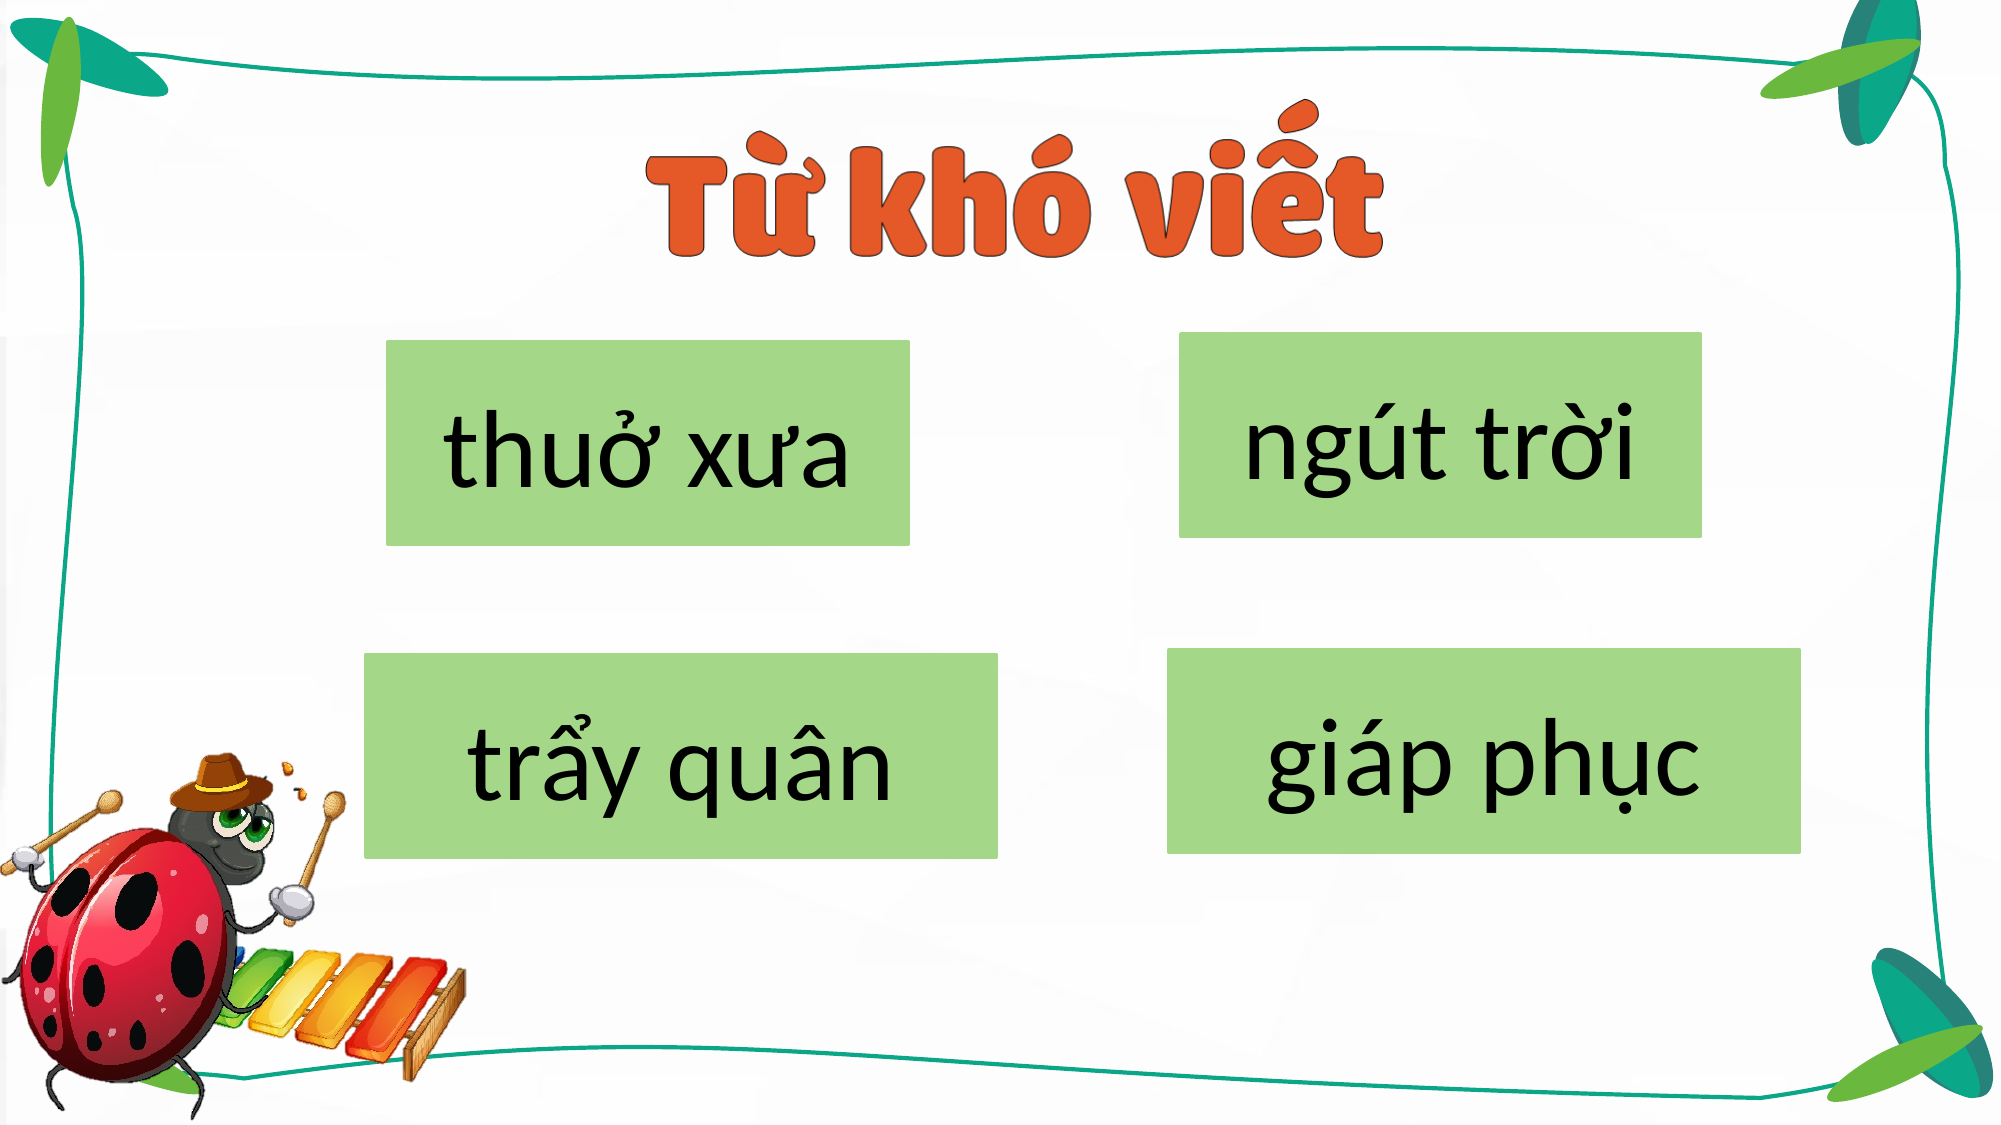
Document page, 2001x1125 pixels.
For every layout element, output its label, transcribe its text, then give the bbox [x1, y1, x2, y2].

text_box giáp phục [1167, 648, 1801, 854]
text_box trẩy quân [364, 653, 998, 859]
text_box ngút trời [1179, 332, 1702, 538]
picture [0, 0, 478, 1125]
text_box thuở xưa [386, 340, 910, 546]
picture [619, 94, 1409, 297]
